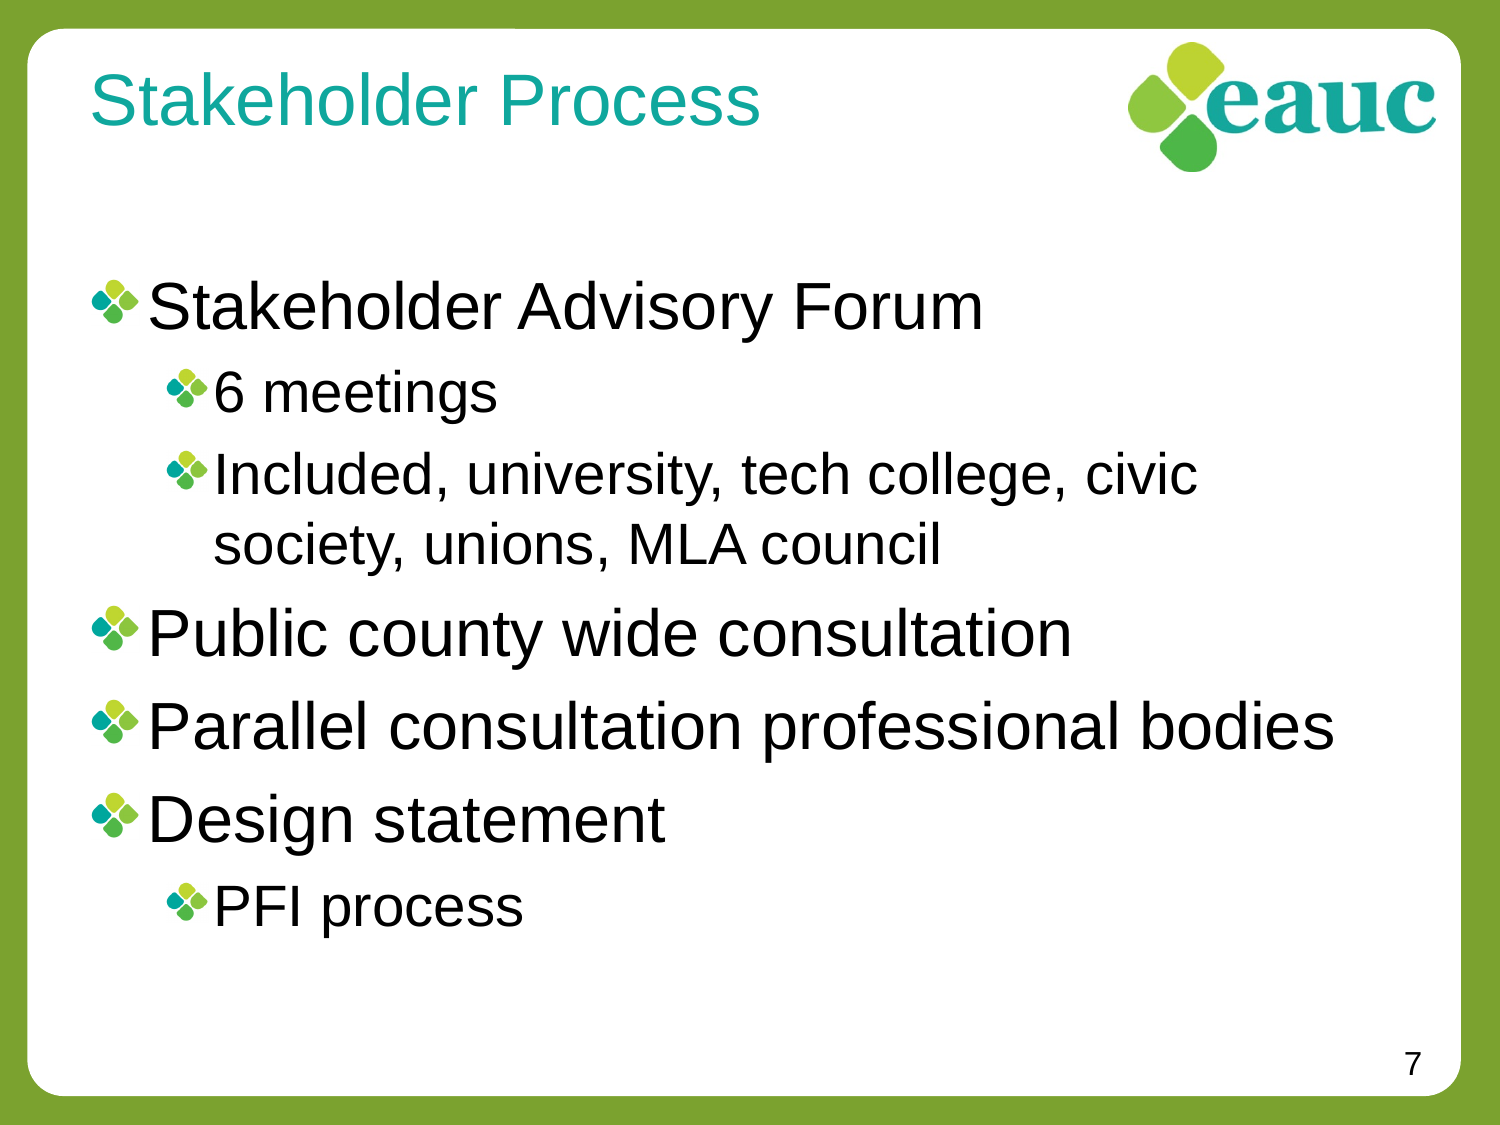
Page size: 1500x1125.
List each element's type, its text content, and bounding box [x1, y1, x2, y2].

picture [91, 792, 140, 840]
picture [166, 450, 209, 492]
title Stakeholder Process [75, 45, 1095, 197]
picture [166, 368, 209, 410]
picture [1128, 42, 1436, 172]
picture [91, 699, 140, 746]
picture [91, 279, 140, 326]
list Stakeholder Advisory Forum 6 meetings Included, university, tech college, civic society, unions, MLA council Public county wide consultation Parallel consultation professional bodies Design statement PFI process [76, 255, 1424, 1035]
picture [91, 605, 140, 653]
picture [166, 882, 209, 923]
